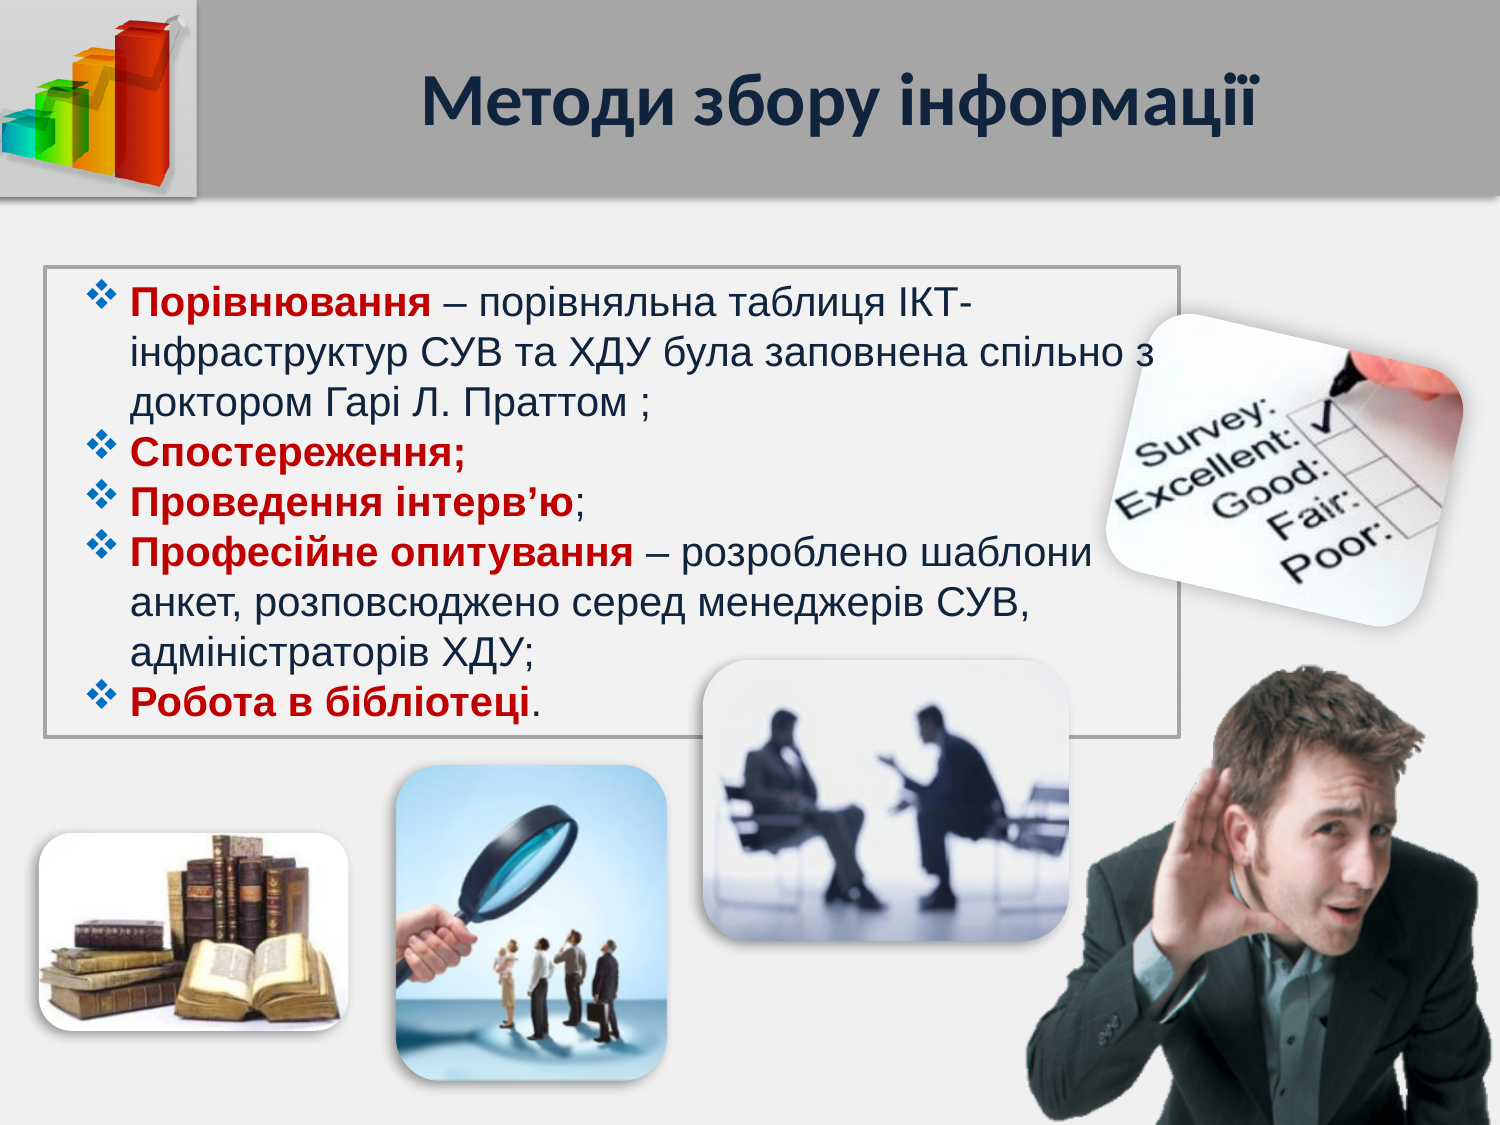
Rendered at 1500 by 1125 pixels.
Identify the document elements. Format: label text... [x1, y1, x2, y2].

title Методи збору інформації [196, 19, 1483, 173]
picture [395, 764, 668, 1082]
text_box [43, 265, 1181, 739]
picture [1122, 313, 1464, 627]
text_box Порівнювання – порівняльна таблиця ІКТ-інфраструктур СУВ та ХДУ була заповнена спільно з доктором Гарі Л. Праттом ; Спостереження; Проведення інтерв’ю; Професійне опитування – розроблено шаблони анкет, розповсюджено серед менеджерів СУВ, адміністраторів ХДУ; Робота в бібліотеці. [68, 267, 1179, 733]
picture [38, 832, 349, 1032]
picture [0, 0, 197, 197]
picture [702, 659, 1494, 1125]
